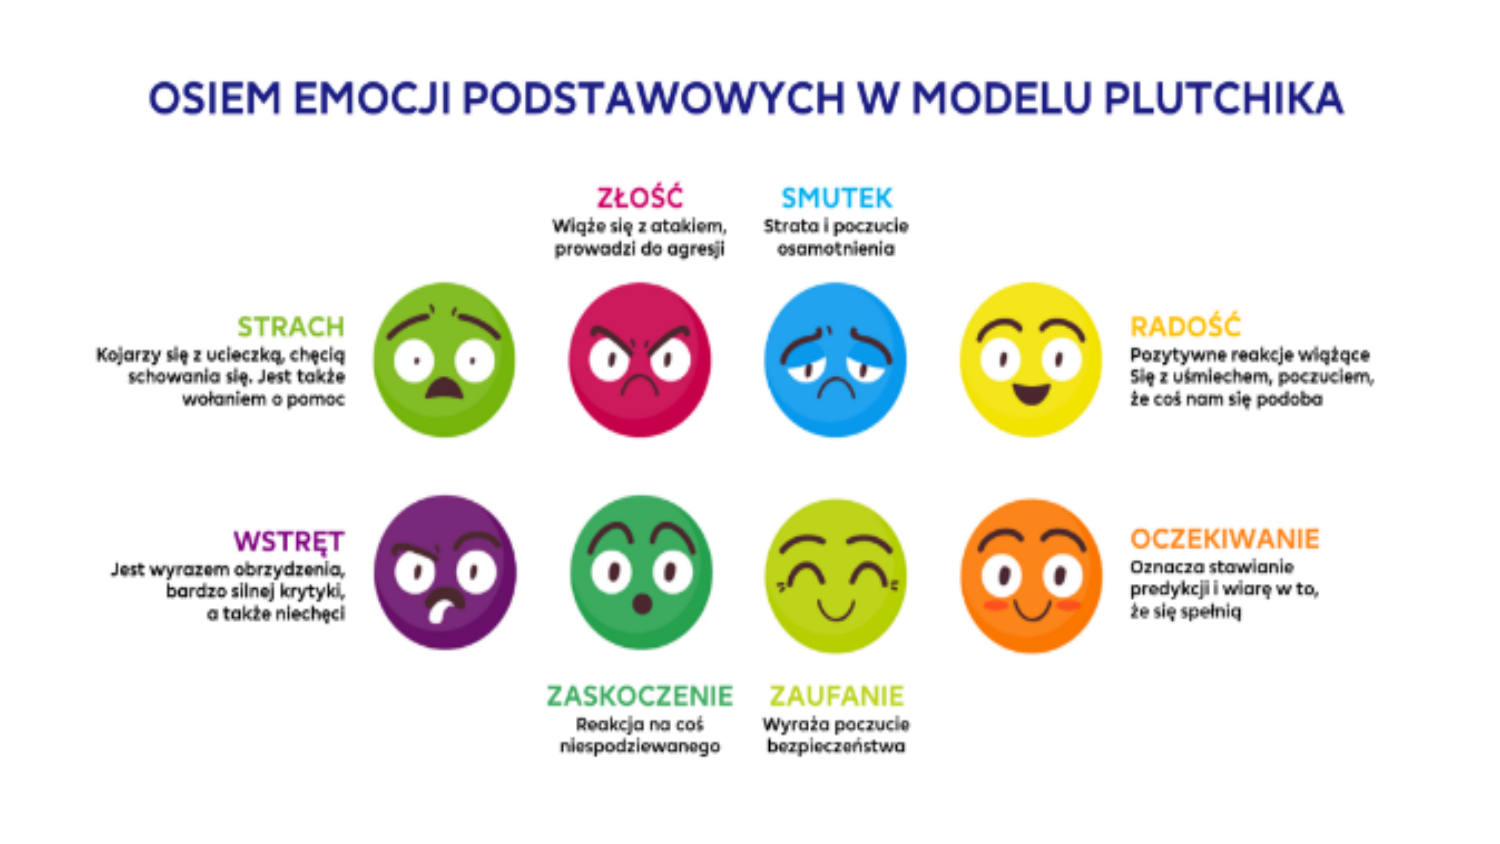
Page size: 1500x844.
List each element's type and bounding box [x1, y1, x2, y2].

picture [43, 46, 1466, 813]
